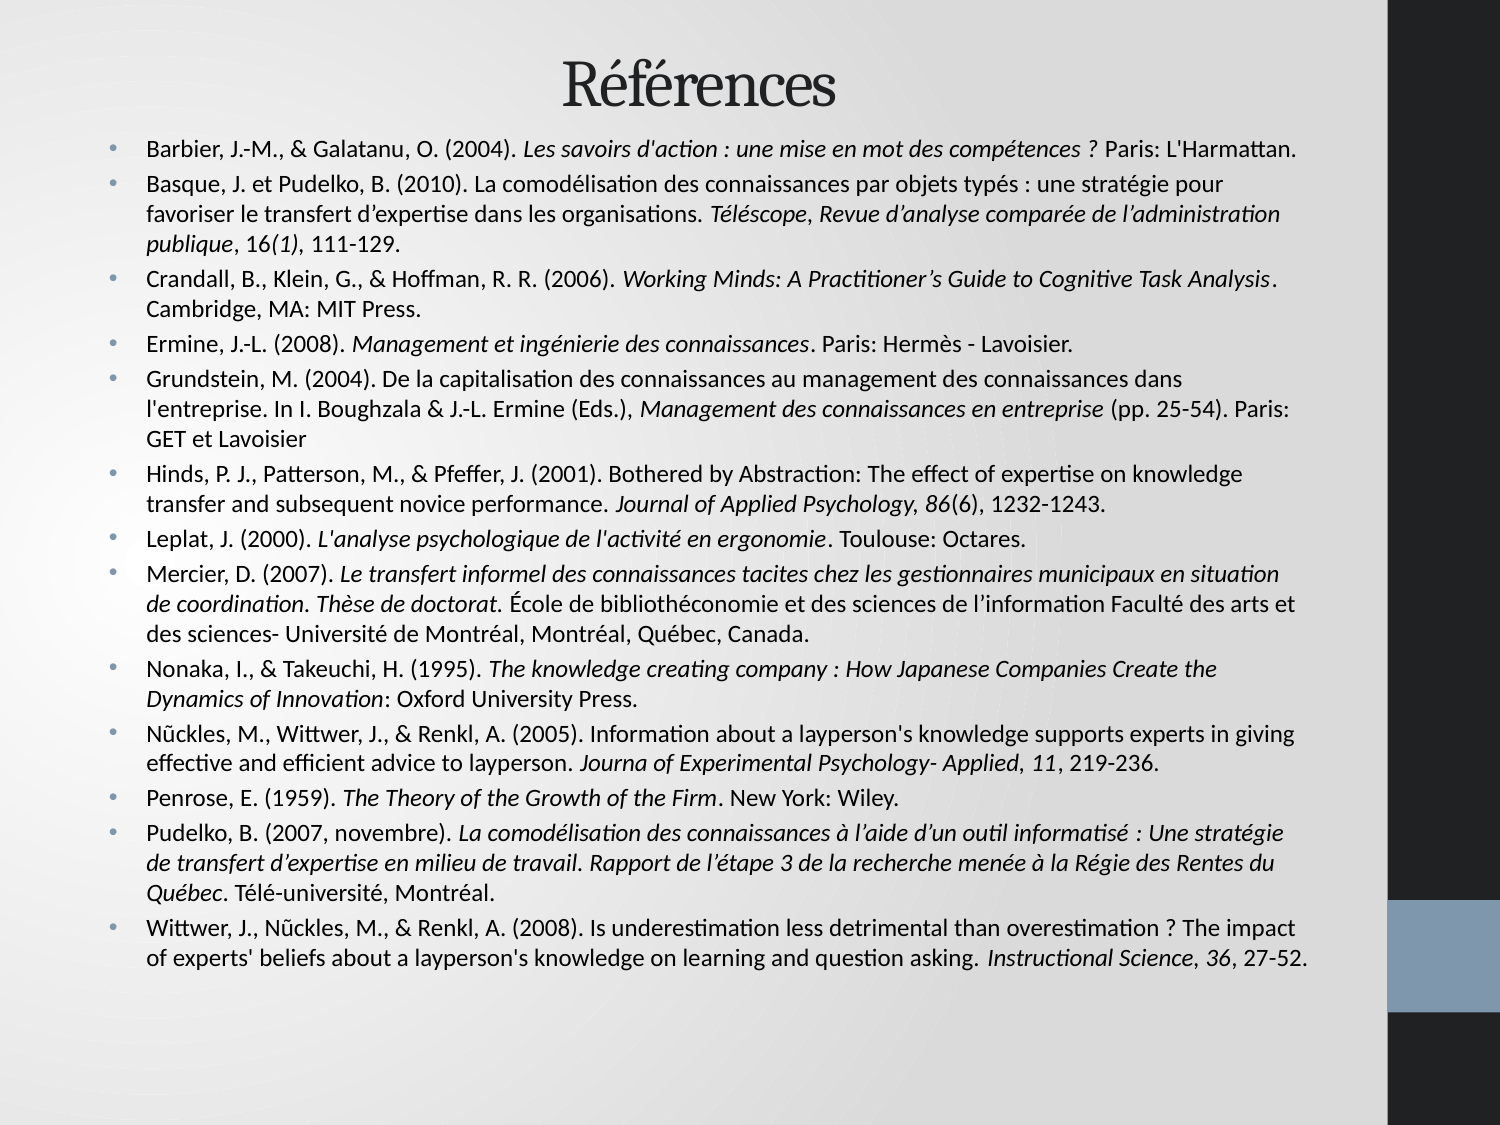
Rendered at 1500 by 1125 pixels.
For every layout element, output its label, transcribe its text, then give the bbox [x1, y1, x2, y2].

list Barbier, J.-M., & Galatanu, O. (2004). Les savoirs d'action : une mise en mot des compétences ? Paris: L'Harmattan. Basque, J. et Pudelko, B. (2010). La comodélisation des connaissances par objets typés : une stratégie pour favoriser le transfert d’expertise dans les organisations. Téléscope, Revue d’analyse comparée de l’administration publique, 16(1), 111-129. Crandall, B., Klein, G., & Hoffman, R. R. (2006). Working Minds: A Practitioner’s Guide to Cognitive Task Analysis. Cambridge, MA: MIT Press. Ermine, J.-L. (2008). Management et ingénierie des connaissances. Paris: Hermès - Lavoisier. Grundstein, M. (2004). De la capitalisation des connaissances au management des connaissances dans l'entreprise. In I. Boughzala & J.-L. Ermine (Eds.), Management des connaissances en entreprise (pp. 25-54). Paris: GET et Lavoisier Hinds, P. J., Patterson, M., & Pfeffer, J. (2001). Bothered by Abstraction: The effect of expertise on knowledge transfer and subsequent novice performance. Journal of Applied Psychology, 86(6), 1232-1243. Leplat, J. (2000). L'analyse psychologique de l'activité en ergonomie. Toulouse: Octares. Mercier, D. (2007). Le transfert informel des connaissances tacites chez les gestionnaires municipaux en situation de coordination. Thèse de doctorat. École de bibliothéconomie et des sciences de l’information Faculté des arts et des sciences- Université de Montréal, Montréal, Québec, Canada. Nonaka, I., & Takeuchi, H. (1995). The knowledge creating company : How Japanese Companies Create the Dynamics of Innovation: Oxford University Press. Nũckles, M., Wittwer, J., & Renkl, A. (2005). Information about a layperson's knowledge supports experts in giving effective and efficient advice to layperson. Journa of Experimental Psychology- Applied, 11, 219-236. Penrose, E. (1959). The Theory of the Growth of the Firm. New York: Wiley. Pudelko, B. (2007, novembre). La comodélisation des connaissances à l’aide d’un outil informatisé : Une stratégie de transfert d’expertise en milieu de travail. Rapport de l’étape 3 de la recherche menée à la Régie des Rentes du Québec. Télé-université, Montréal. Wittwer, J., Nũckles, M., & Renkl, A. (2008). Is underestimation less detrimental than overestimation ? The impact of experts' beliefs about a layperson's knowledge on learning and question asking. Instructional Science, 36, 27-52. [75, 125, 1325, 1094]
title Références [75, 45, 1325, 114]
